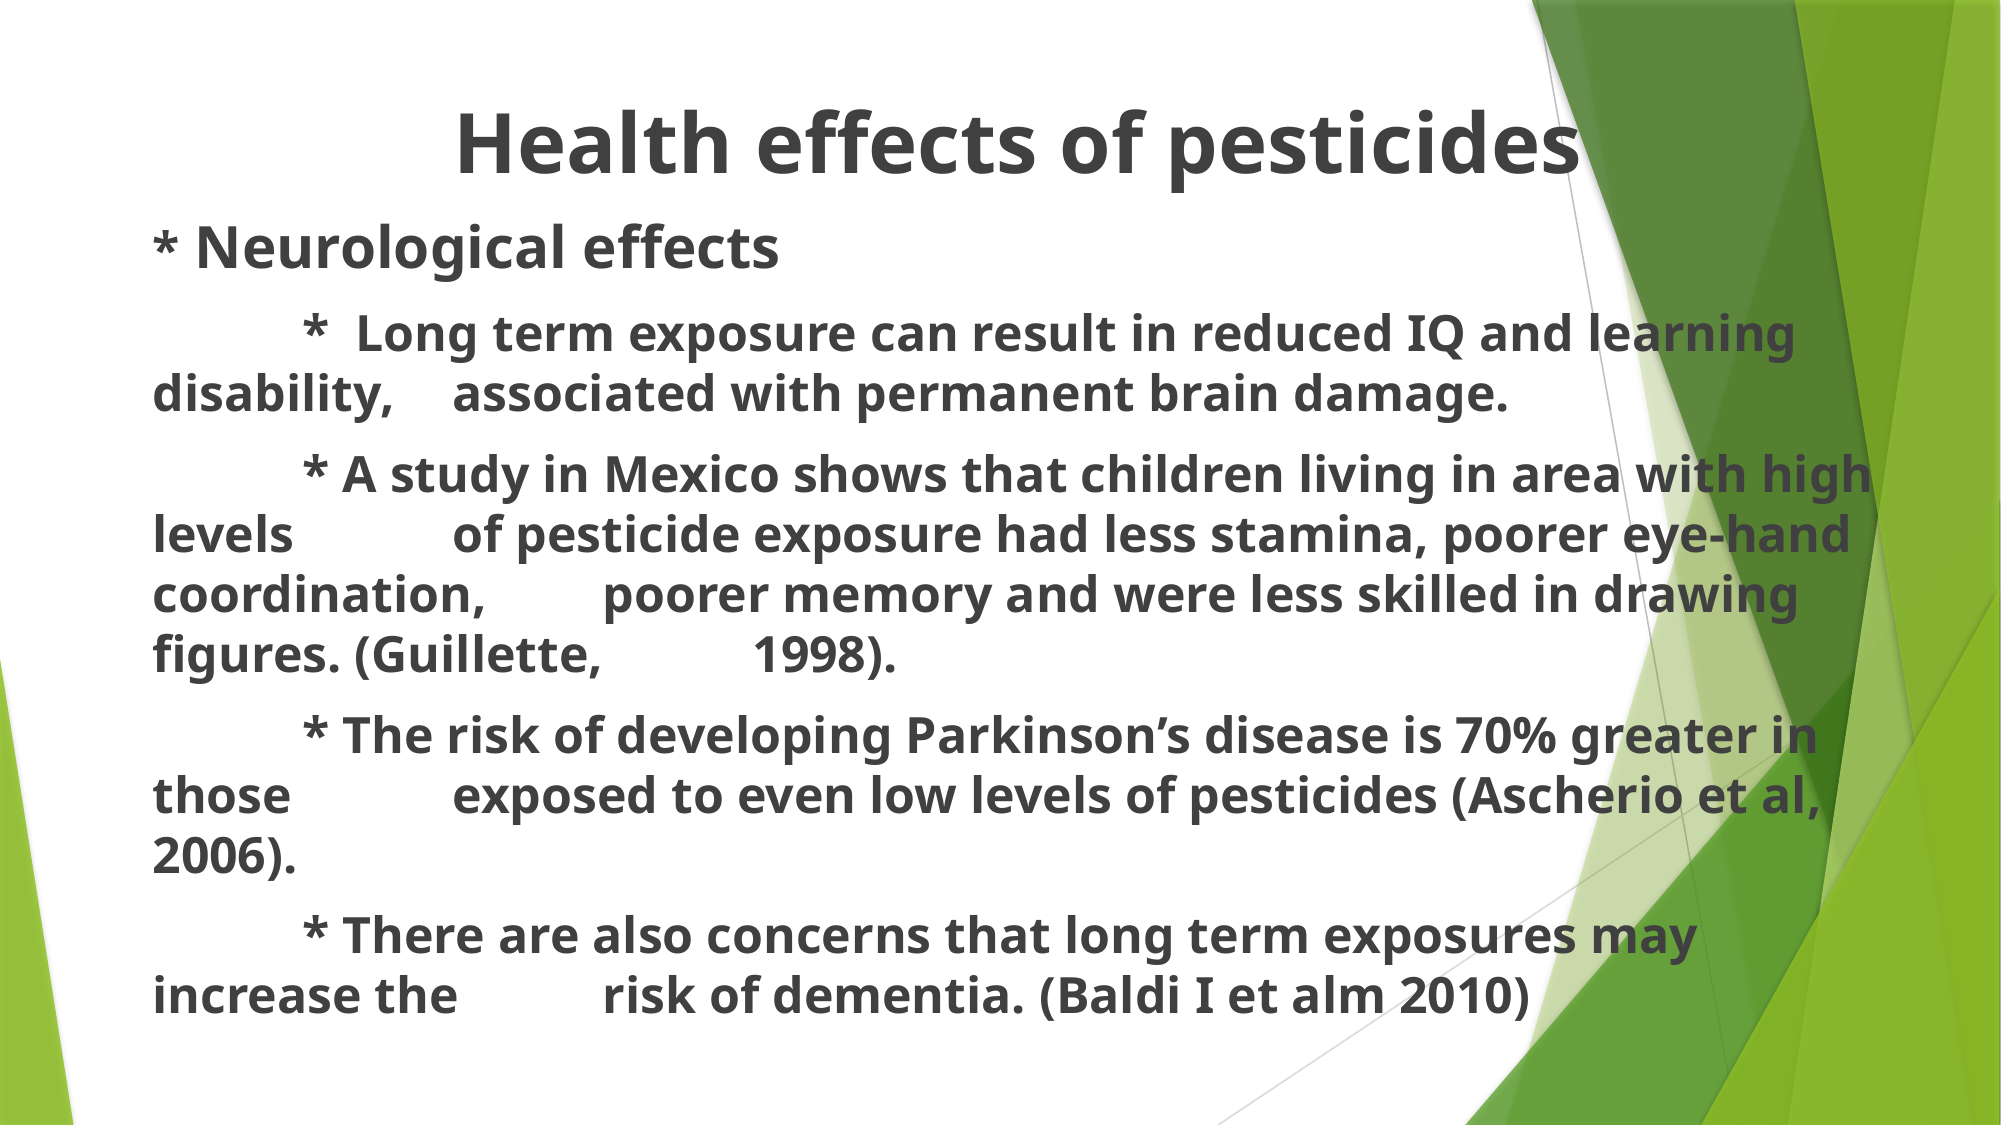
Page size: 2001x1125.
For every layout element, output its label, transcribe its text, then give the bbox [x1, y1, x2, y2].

list Health effects of pesticides * Neurological effects * Long term exposure can result in reduced IQ and learning disability, associated with permanent brain damage. * A study in Mexico shows that children living in area with high levels of pesticide exposure had less stamina, poorer eye-hand coordination, poorer memory and were less skilled in drawing figures. (Guillette, 1998). * The risk of developing Parkinson’s disease is 70% greater in those exposed to even low levels of pesticides (Ascherio et al, 2006). * There are also concerns that long term exposures may increase the risk of dementia. (Baldi I et alm 2010) [137, 82, 1900, 1081]
